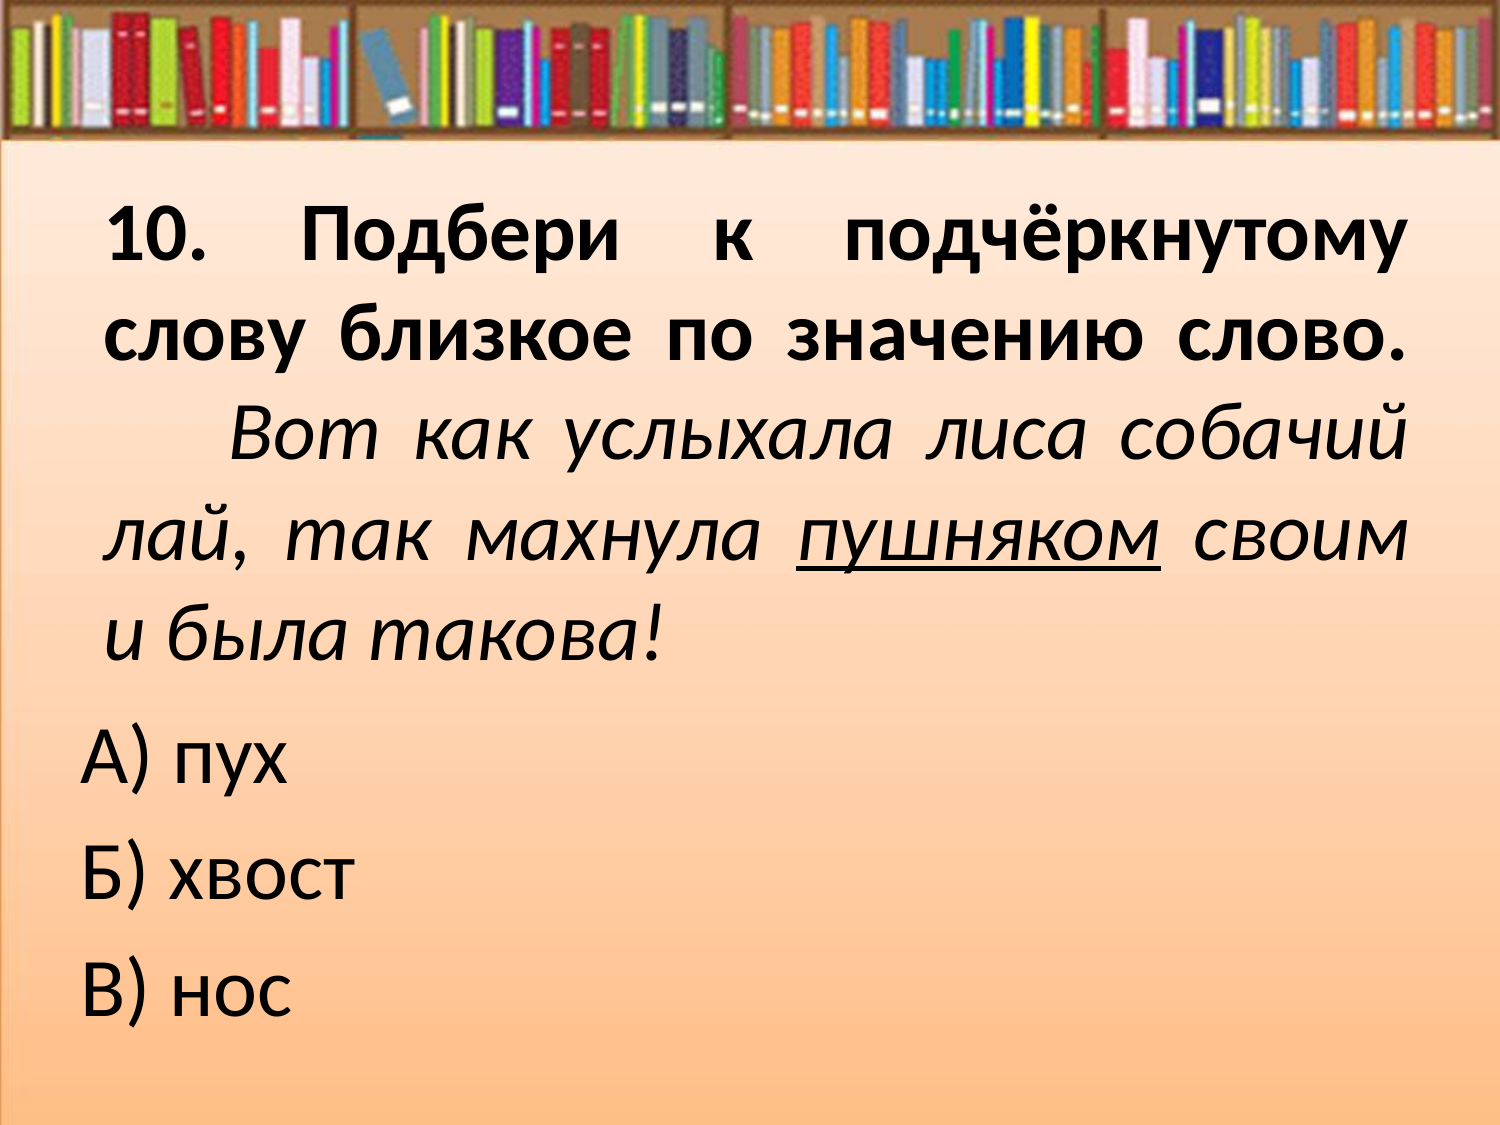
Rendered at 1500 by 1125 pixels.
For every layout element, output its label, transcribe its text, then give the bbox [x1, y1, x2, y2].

list А) пух Б) хвост В) нос [64, 692, 1426, 1006]
picture [0, 0, 1500, 1125]
title 10. Подбери к подчёркнутому слову близкое по значению слово. Вот как услыхала лиса собачий лай, так махнула пушняком своим и была такова! [88, 172, 1426, 681]
